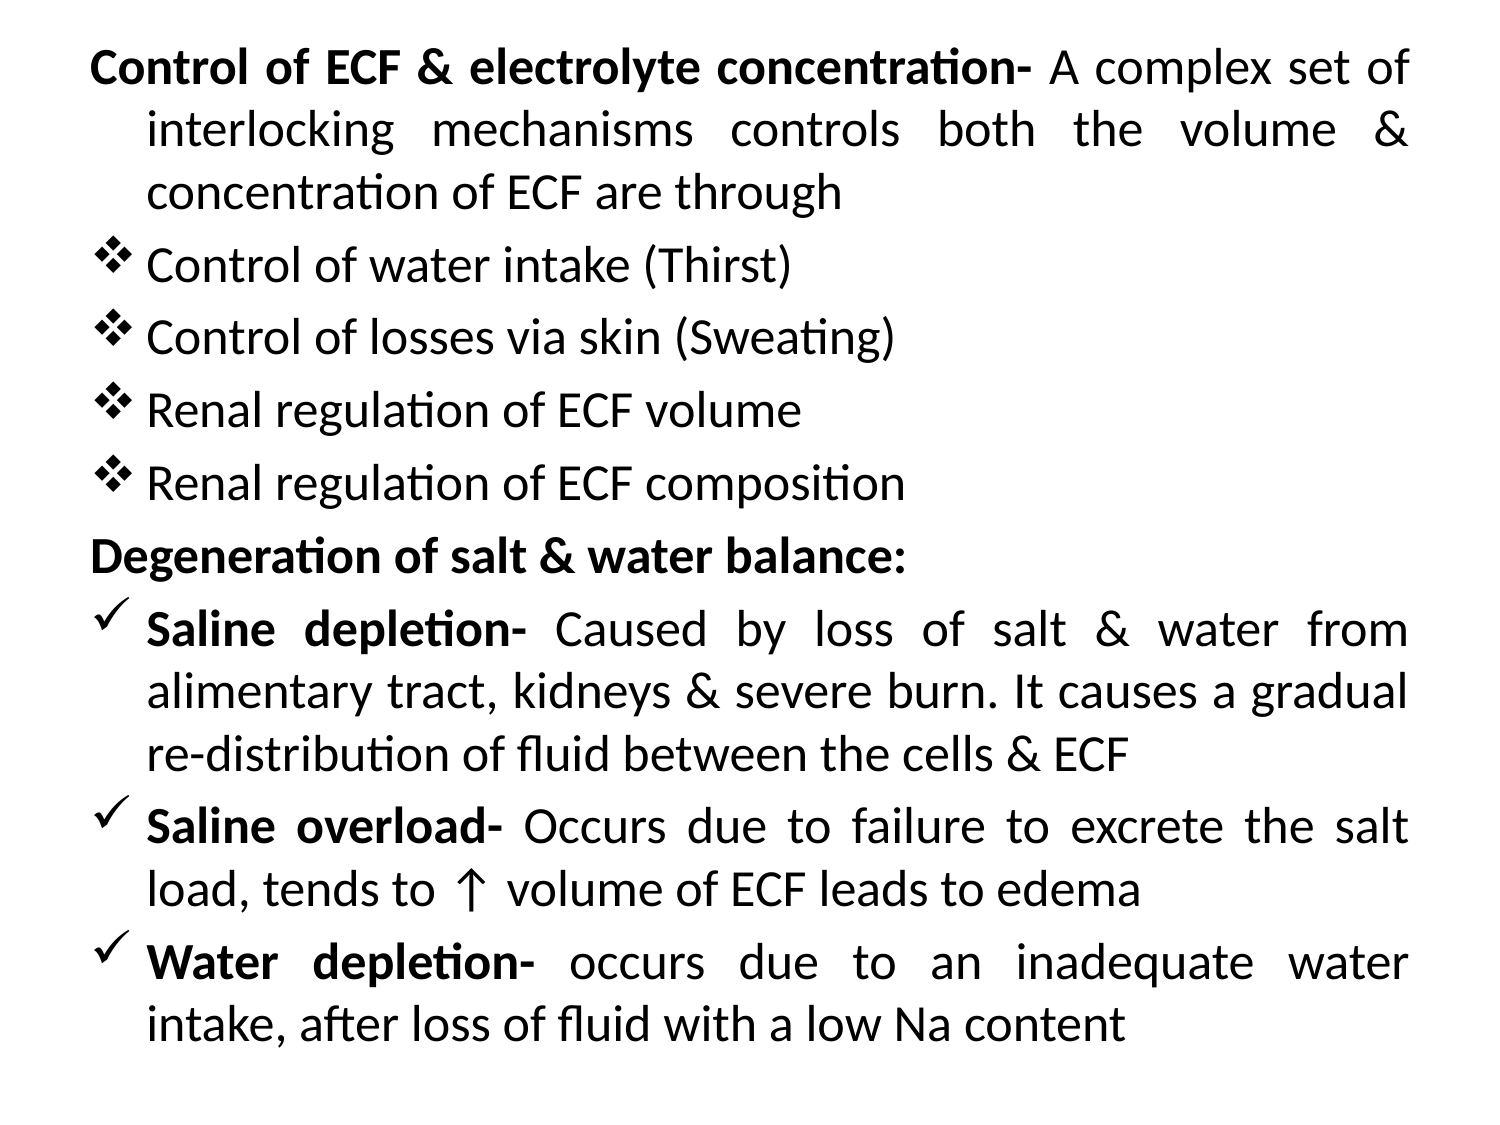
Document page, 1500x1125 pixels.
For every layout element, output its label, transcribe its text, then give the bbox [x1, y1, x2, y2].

list Control of ECF & electrolyte concentration- A complex set of interlocking mechanisms controls both the volume & concentration of ECF are through Control of water intake (Thirst) Control of losses via skin (Sweating) Renal regulation of ECF volume Renal regulation of ECF composition Degeneration of salt & water balance: Saline depletion- Caused by loss of salt & water from alimentary tract, kidneys & severe burn. It causes a gradual re-distribution of fluid between the cells & ECF Saline overload- Occurs due to failure to excrete the salt load, tends to ↑ volume of ECF leads to edema Water depletion- occurs due to an inadequate water intake, after loss of fluid with a low Na content [75, 24, 1425, 1100]
